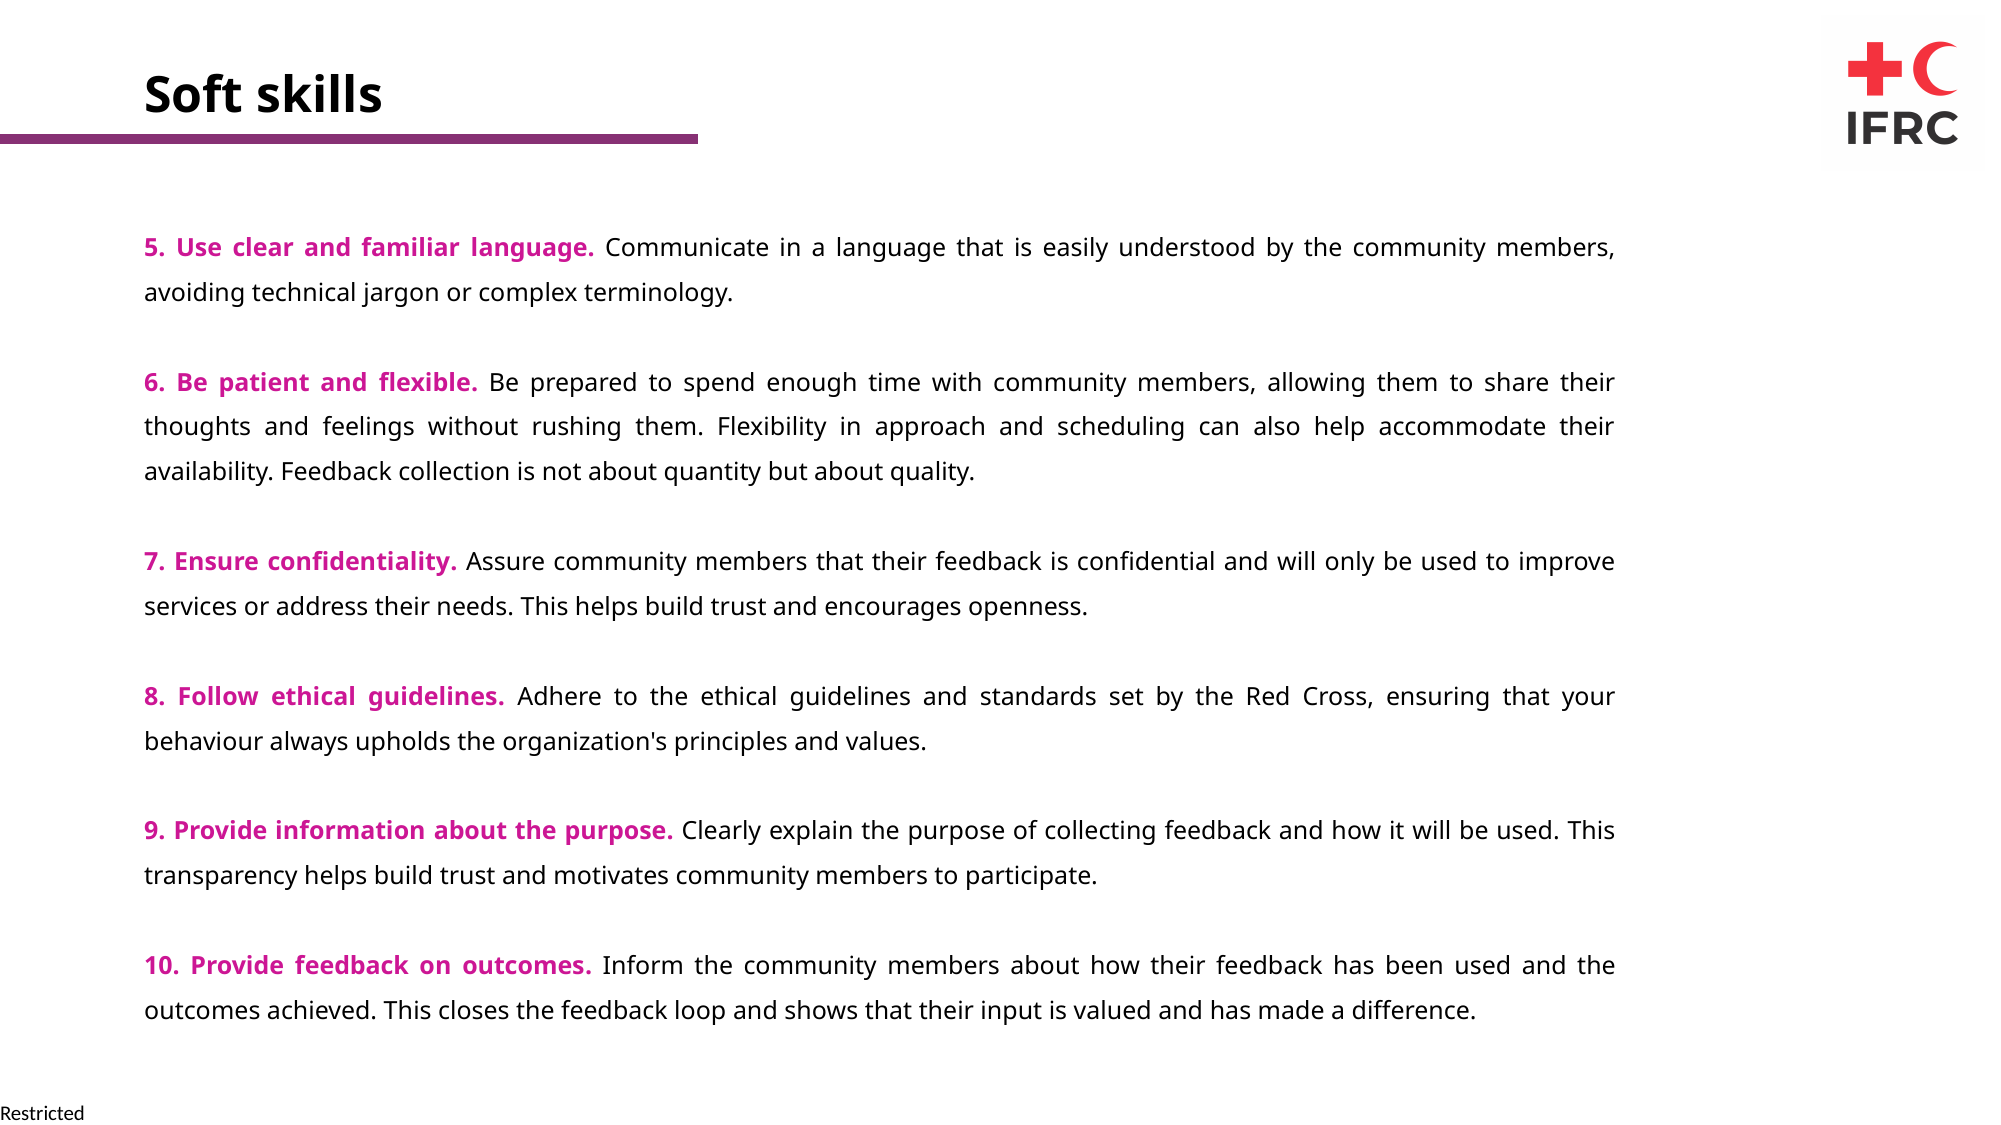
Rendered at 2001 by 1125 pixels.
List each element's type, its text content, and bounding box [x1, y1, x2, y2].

text_box [0, 134, 698, 144]
text_box Soft skills [129, 55, 927, 130]
picture [1821, 15, 1985, 171]
text_box 5. Use clear and familiar language. Communicate in a language that is easily understood by the community members, avoiding technical jargon or complex terminology. 6. Be patient and flexible. Be prepared to spend enough time with community members, allowing them to share their thoughts and feelings without rushing them. Flexibility in approach and scheduling can also help accommodate their availability. Feedback collection is not about quantity but about quality. 7. Ensure confidentiality. Assure community members that their feedback is confidential and will only be used to improve services or address their needs. This helps build trust and encourages openness. 8. Follow ethical guidelines. Adhere to the ethical guidelines and standards set by the Red Cross, ensuring that your behaviour always upholds the organization's principles and values. 9. Provide information about the purpose. Clearly explain the purpose of collecting feedback and how it will be used. This transparency helps build trust and motivates community members to participate. 10. Provide feedback on outcomes. Inform the community members about how their feedback has been used and the outcomes achieved. This closes the feedback loop and shows that their input is valued and has made a difference. [129, 208, 1633, 1032]
